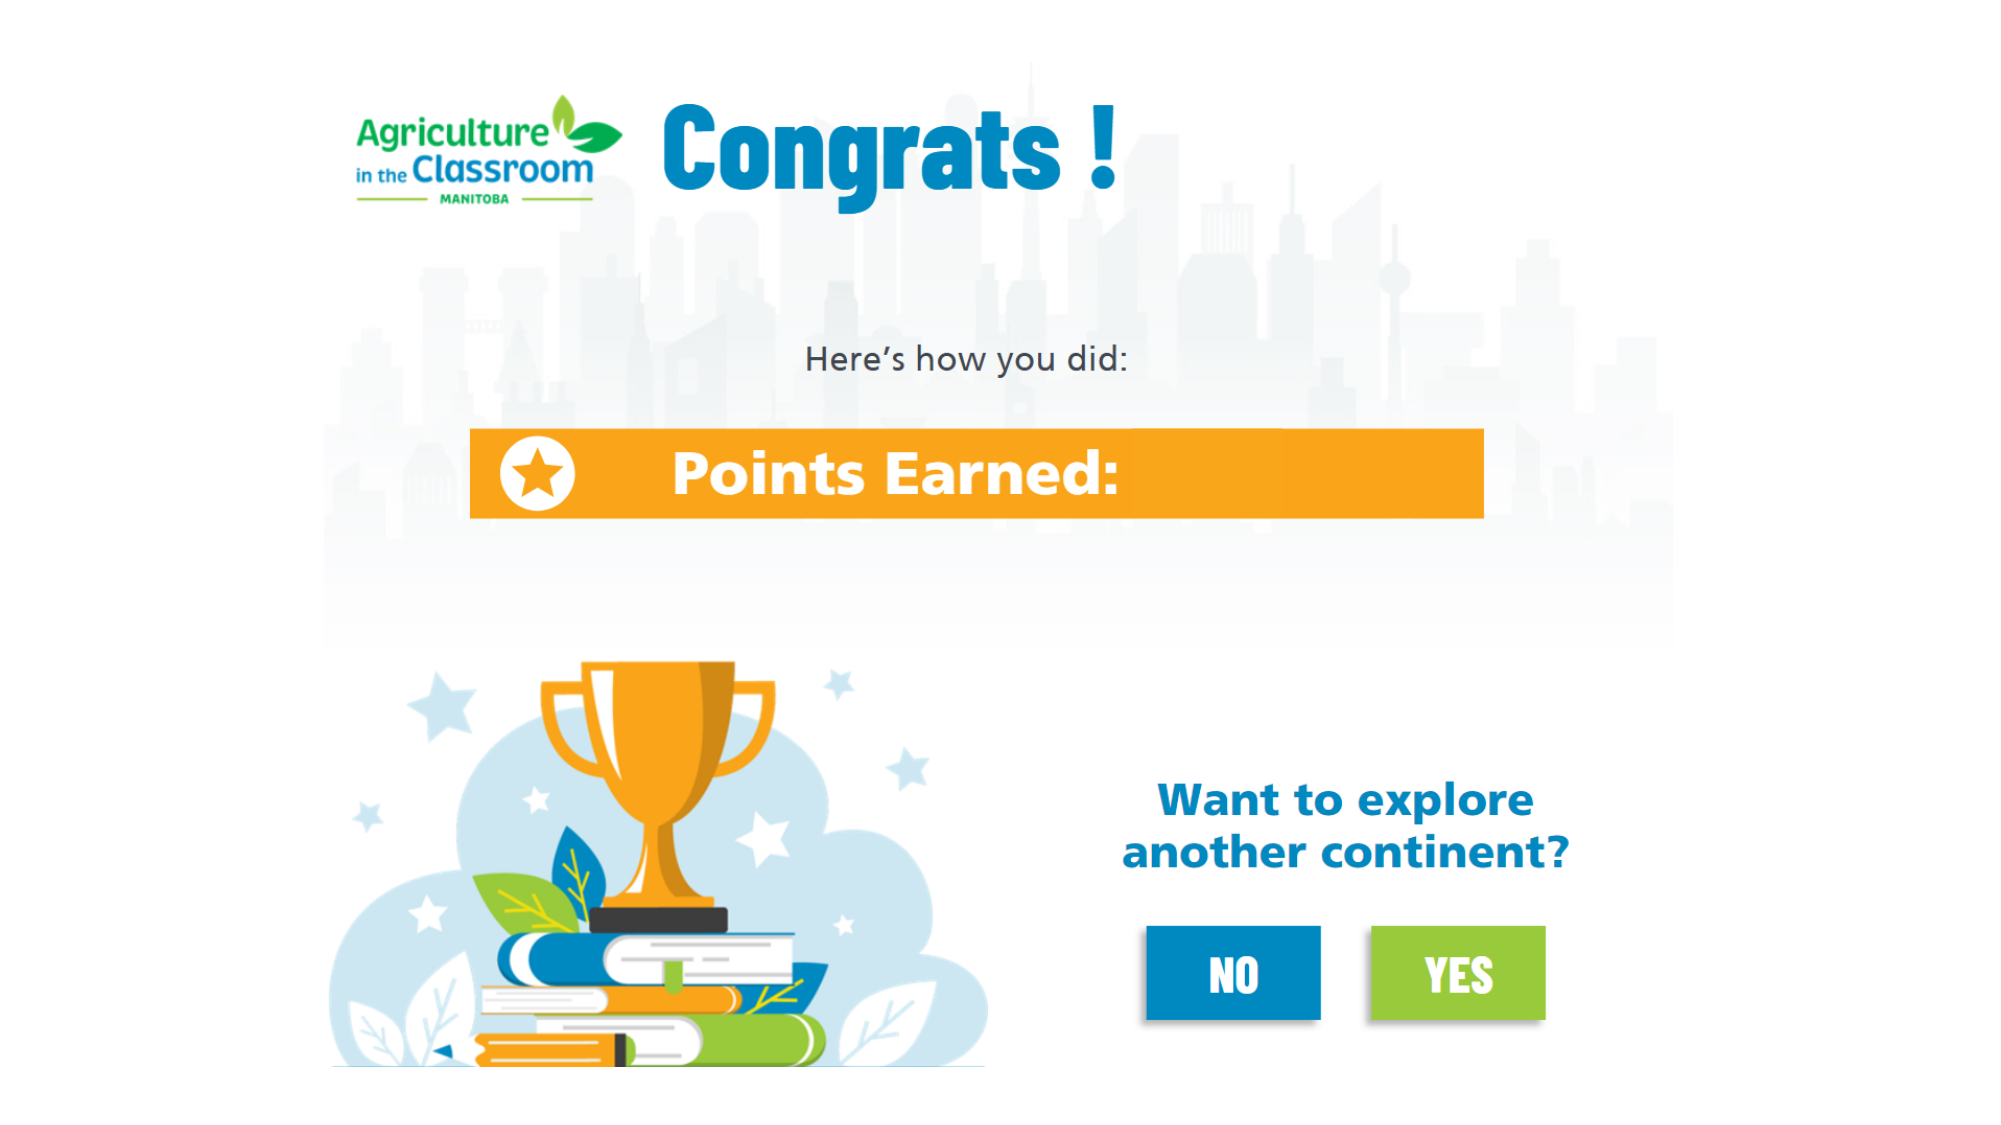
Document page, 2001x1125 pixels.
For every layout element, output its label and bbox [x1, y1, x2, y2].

picture [0, 62, 2000, 1067]
